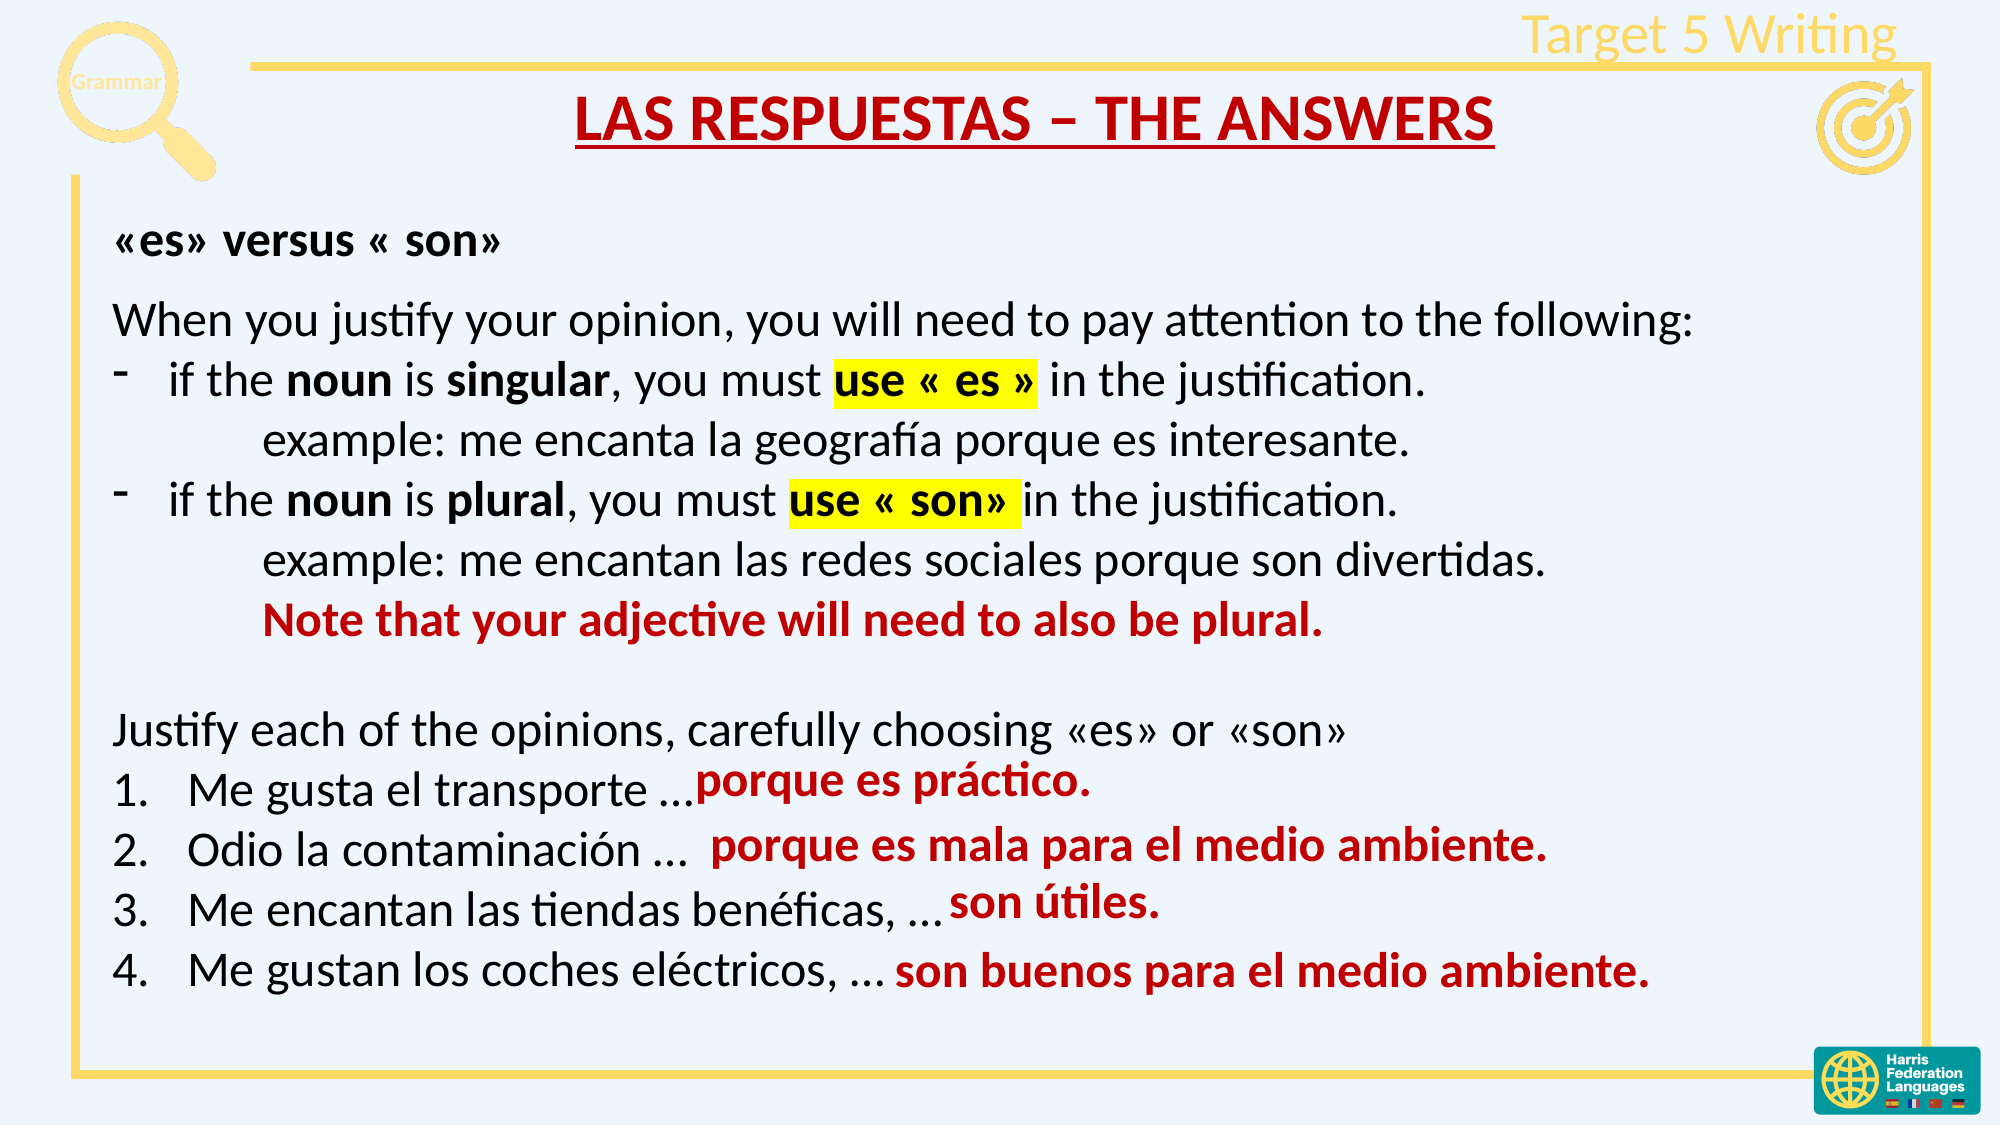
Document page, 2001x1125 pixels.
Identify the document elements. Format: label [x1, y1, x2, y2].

text_box [0, 0, 1981, 1115]
text_box [40, 4, 233, 198]
